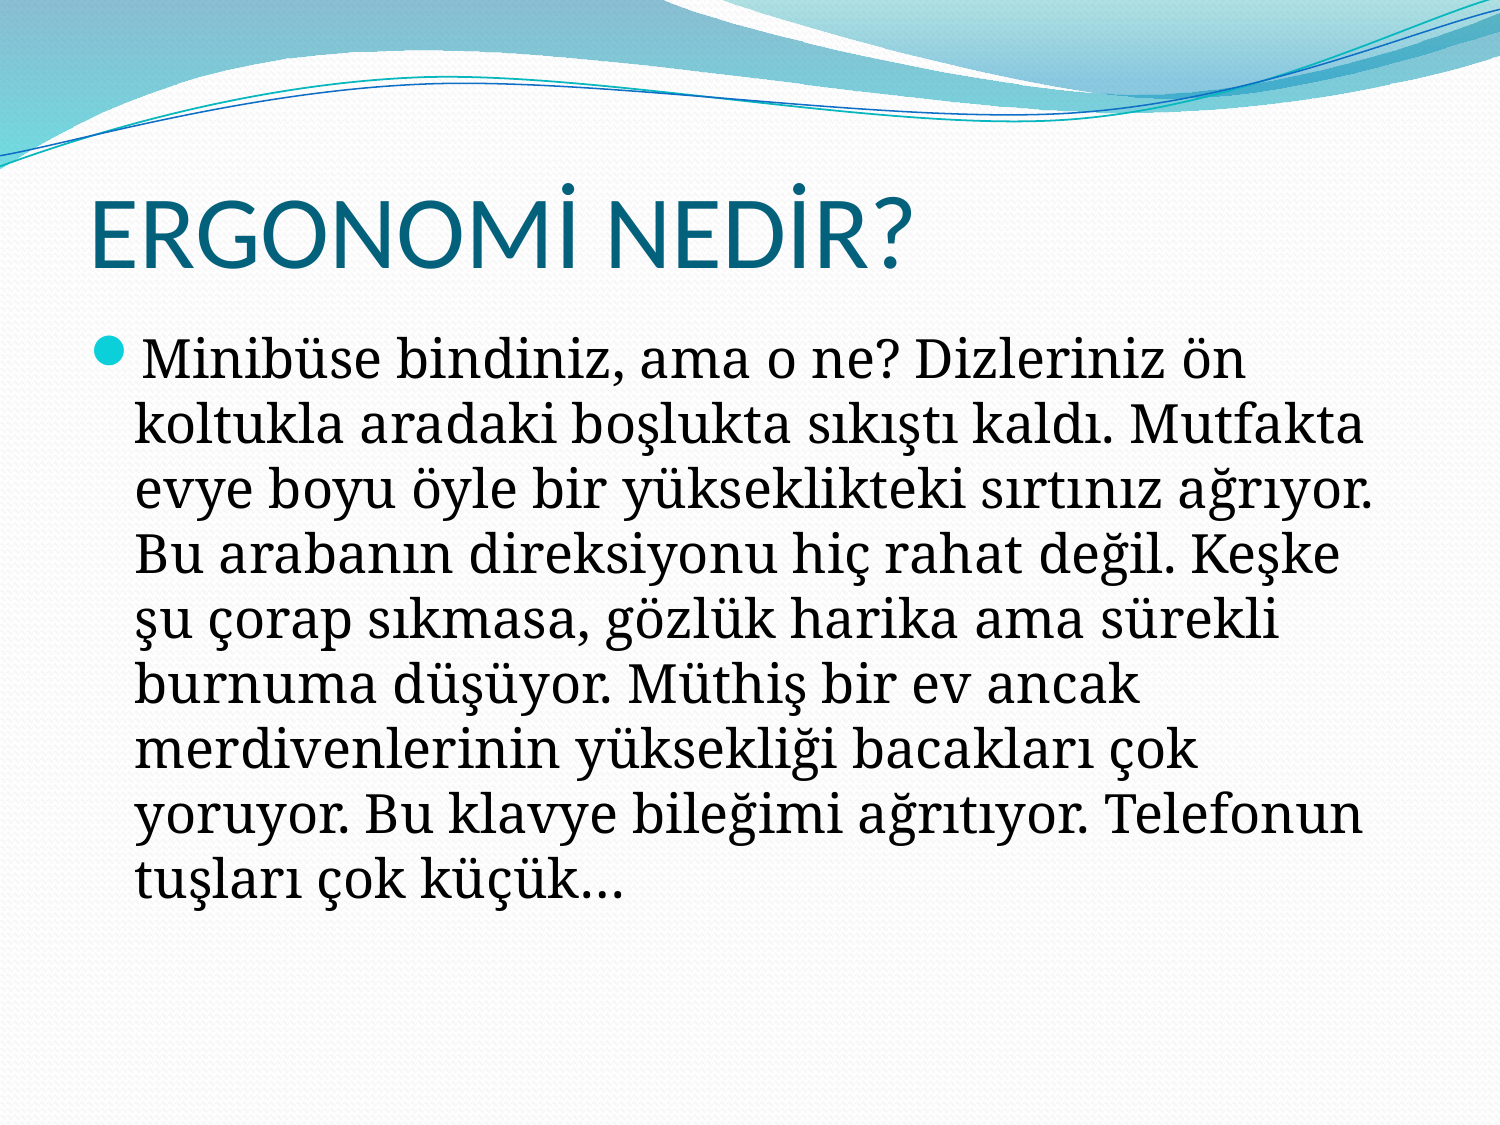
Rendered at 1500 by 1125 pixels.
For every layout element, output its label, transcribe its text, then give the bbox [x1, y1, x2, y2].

title ERGONOMİ NEDİR? [88, 101, 1439, 290]
list Minibüse bindiniz, ama o ne? Dizleriniz ön koltukla aradaki boşlukta sıkıştı kaldı. Mutfakta evye boyu öyle bir yükseklikteki sırtınız ağrıyor. Bu arabanın direksiyonu hiç rahat değil. Keşke şu çorap sıkmasa, gözlük harika ama sürekli burnuma düşüyor. Müthiş bir ev ancak merdivenlerinin yüksekliği bacakları çok yoruyor. Bu klavye bileğimi ağrıtıyor. Telefonun tuşları çok küçük… [75, 317, 1425, 1038]
